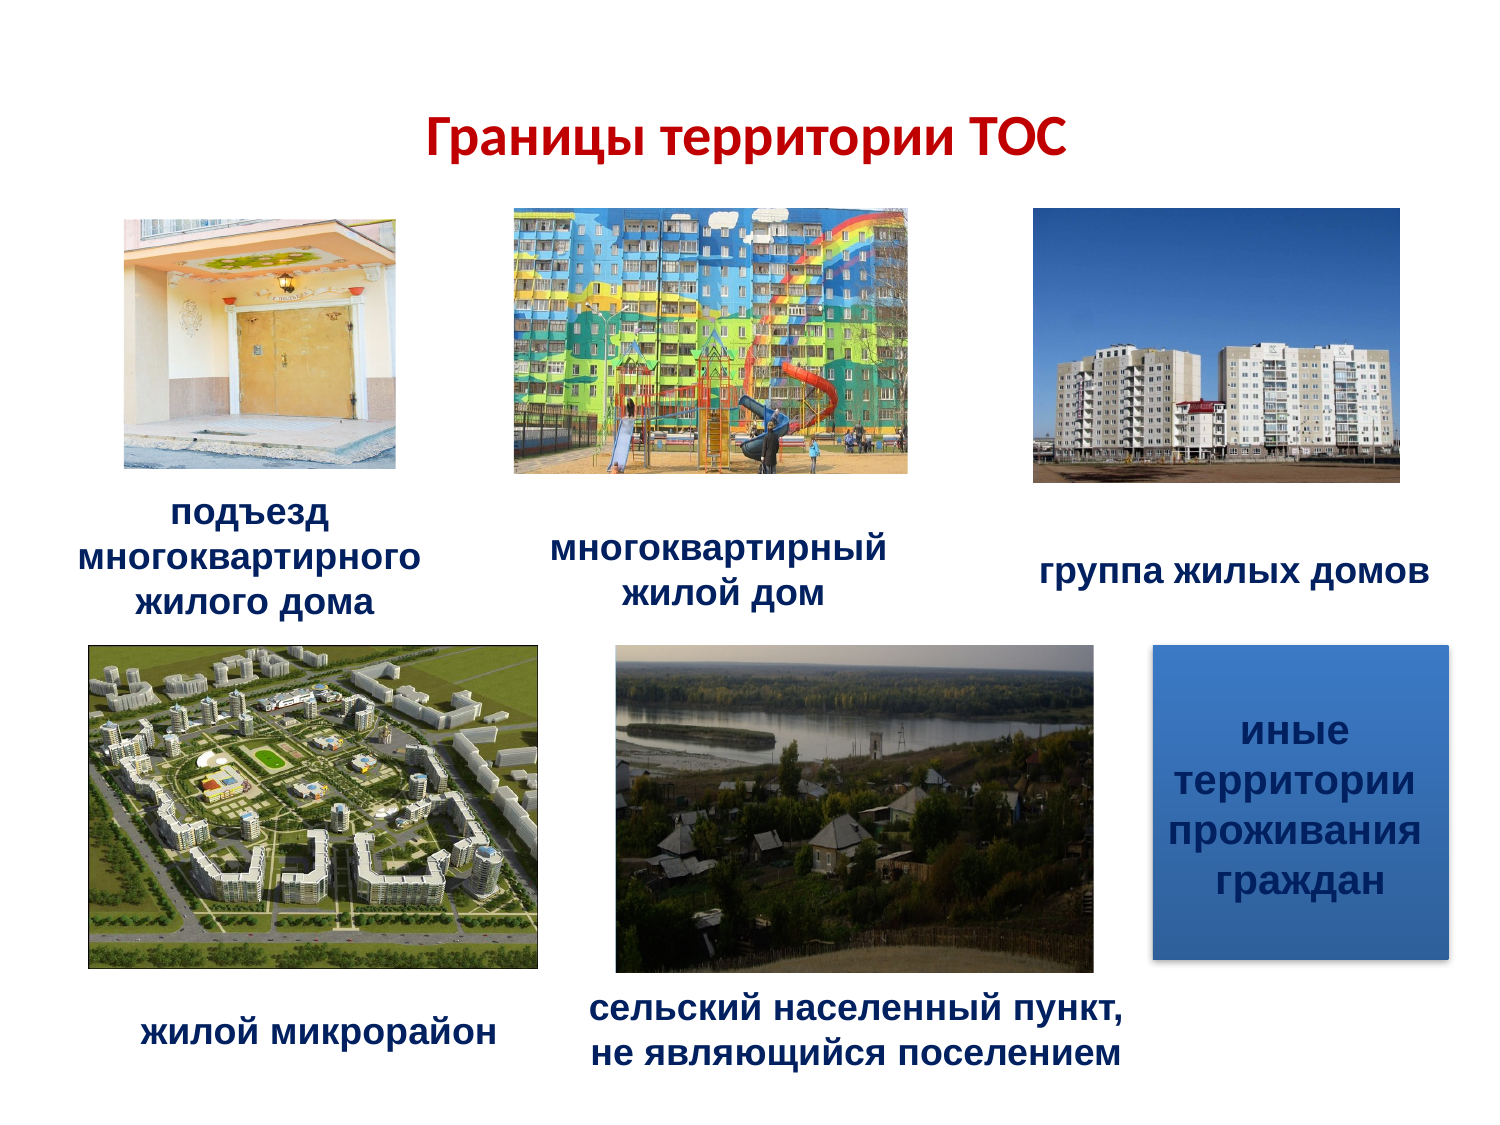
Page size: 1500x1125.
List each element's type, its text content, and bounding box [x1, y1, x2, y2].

picture [615, 644, 1094, 974]
picture [513, 207, 908, 474]
picture [123, 219, 396, 469]
picture [88, 644, 538, 970]
text_box подъезд многоквартирного жилого дома [62, 479, 447, 630]
text_box Границы территории ТОС [348, 90, 1146, 175]
text_box многоквартирный жилой дом [534, 515, 913, 620]
text_box иные территории проживания граждан [1152, 645, 1449, 960]
text_box жилой микрорайон [126, 999, 514, 1060]
text_box группа жилых домов [1024, 538, 1446, 599]
text_box сельский населенный пункт, не являющийся поселением [572, 975, 1140, 1081]
picture [1033, 207, 1400, 483]
